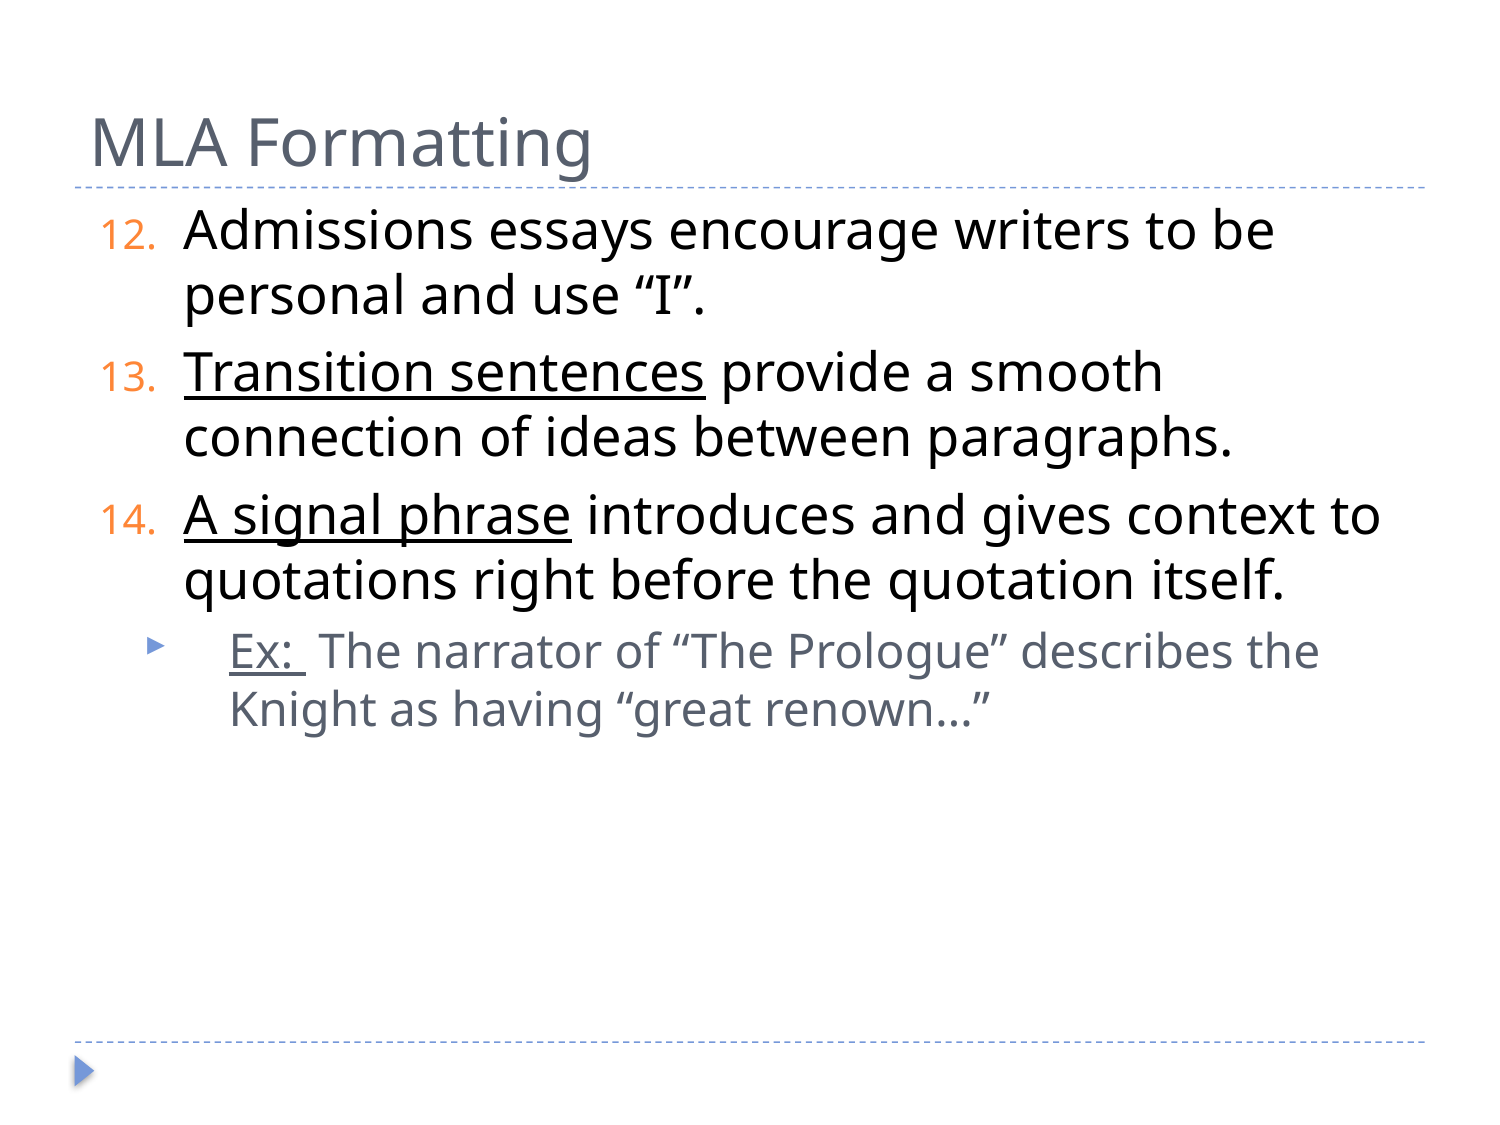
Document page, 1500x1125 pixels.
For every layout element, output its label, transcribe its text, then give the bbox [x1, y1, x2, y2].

title MLA Formatting [75, 24, 1425, 187]
list Admissions essays encourage writers to be personal and use “I”. Transition sentences provide a smooth connection of ideas between paragraphs. A signal phrase introduces and gives context to quotations right before the quotation itself. Ex: The narrator of “The Prologue” describes the Knight as having “great renown…” [75, 187, 1425, 1005]
